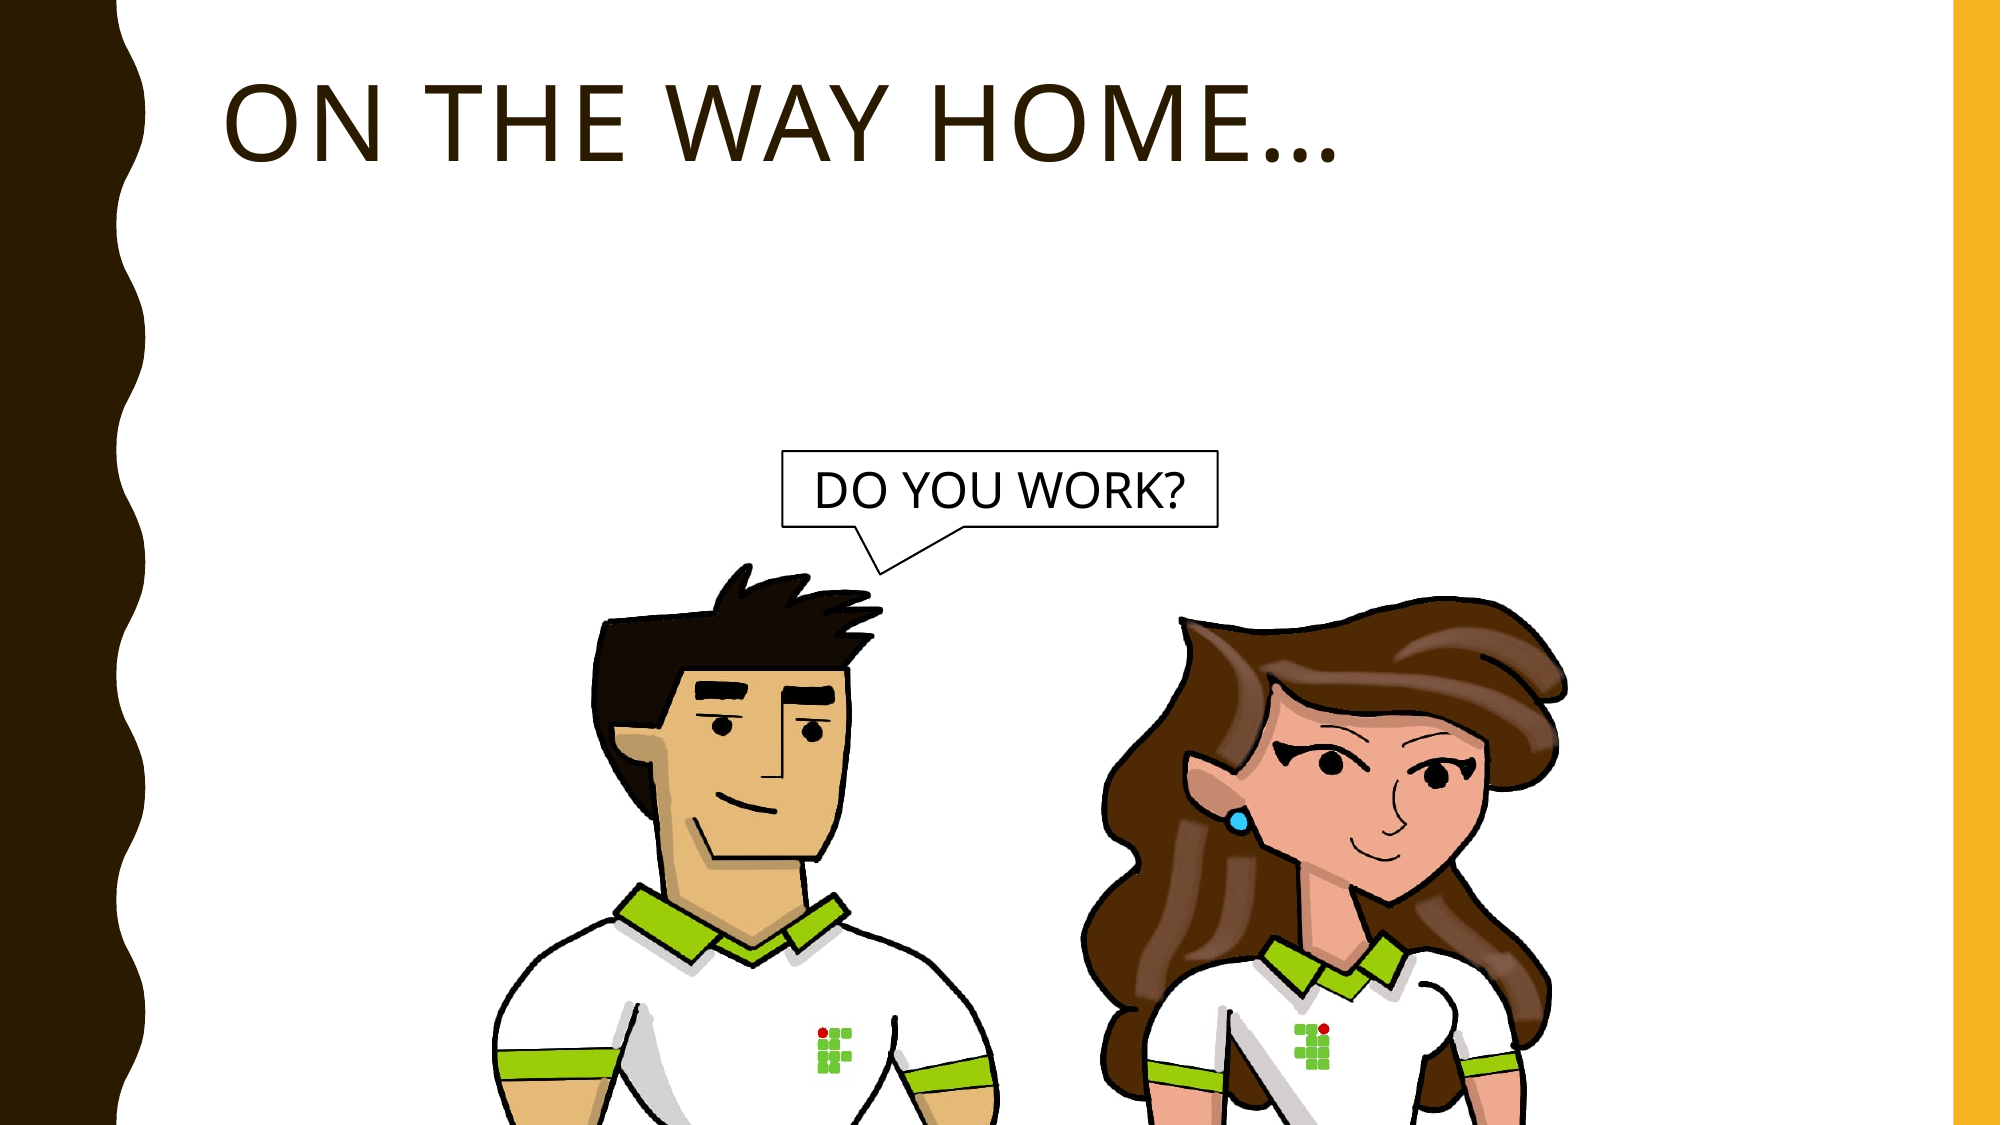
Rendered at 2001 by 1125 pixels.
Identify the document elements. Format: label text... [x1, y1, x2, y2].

title on the way home… [205, 62, 1875, 308]
picture [466, 484, 1615, 1125]
text_box [781, 450, 1219, 528]
